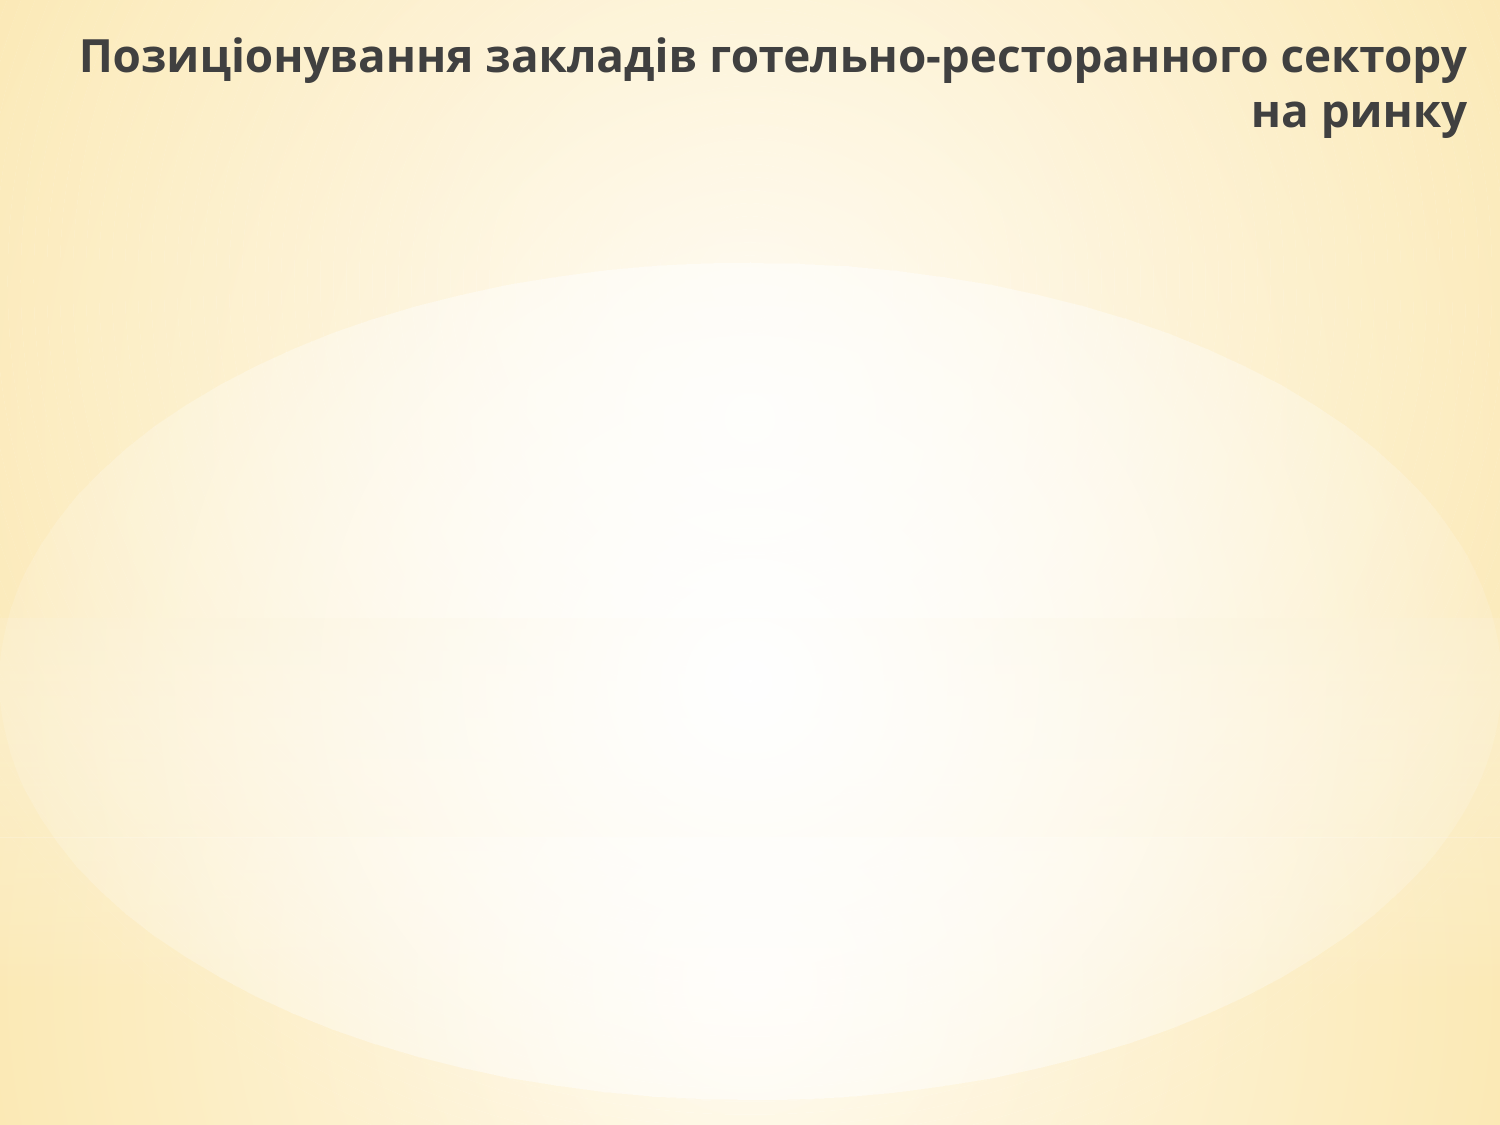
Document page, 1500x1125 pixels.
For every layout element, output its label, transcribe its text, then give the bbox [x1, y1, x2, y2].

list Позиціонування закладів готельно-ресторанного сектору на ринку [17, 19, 1483, 1094]
